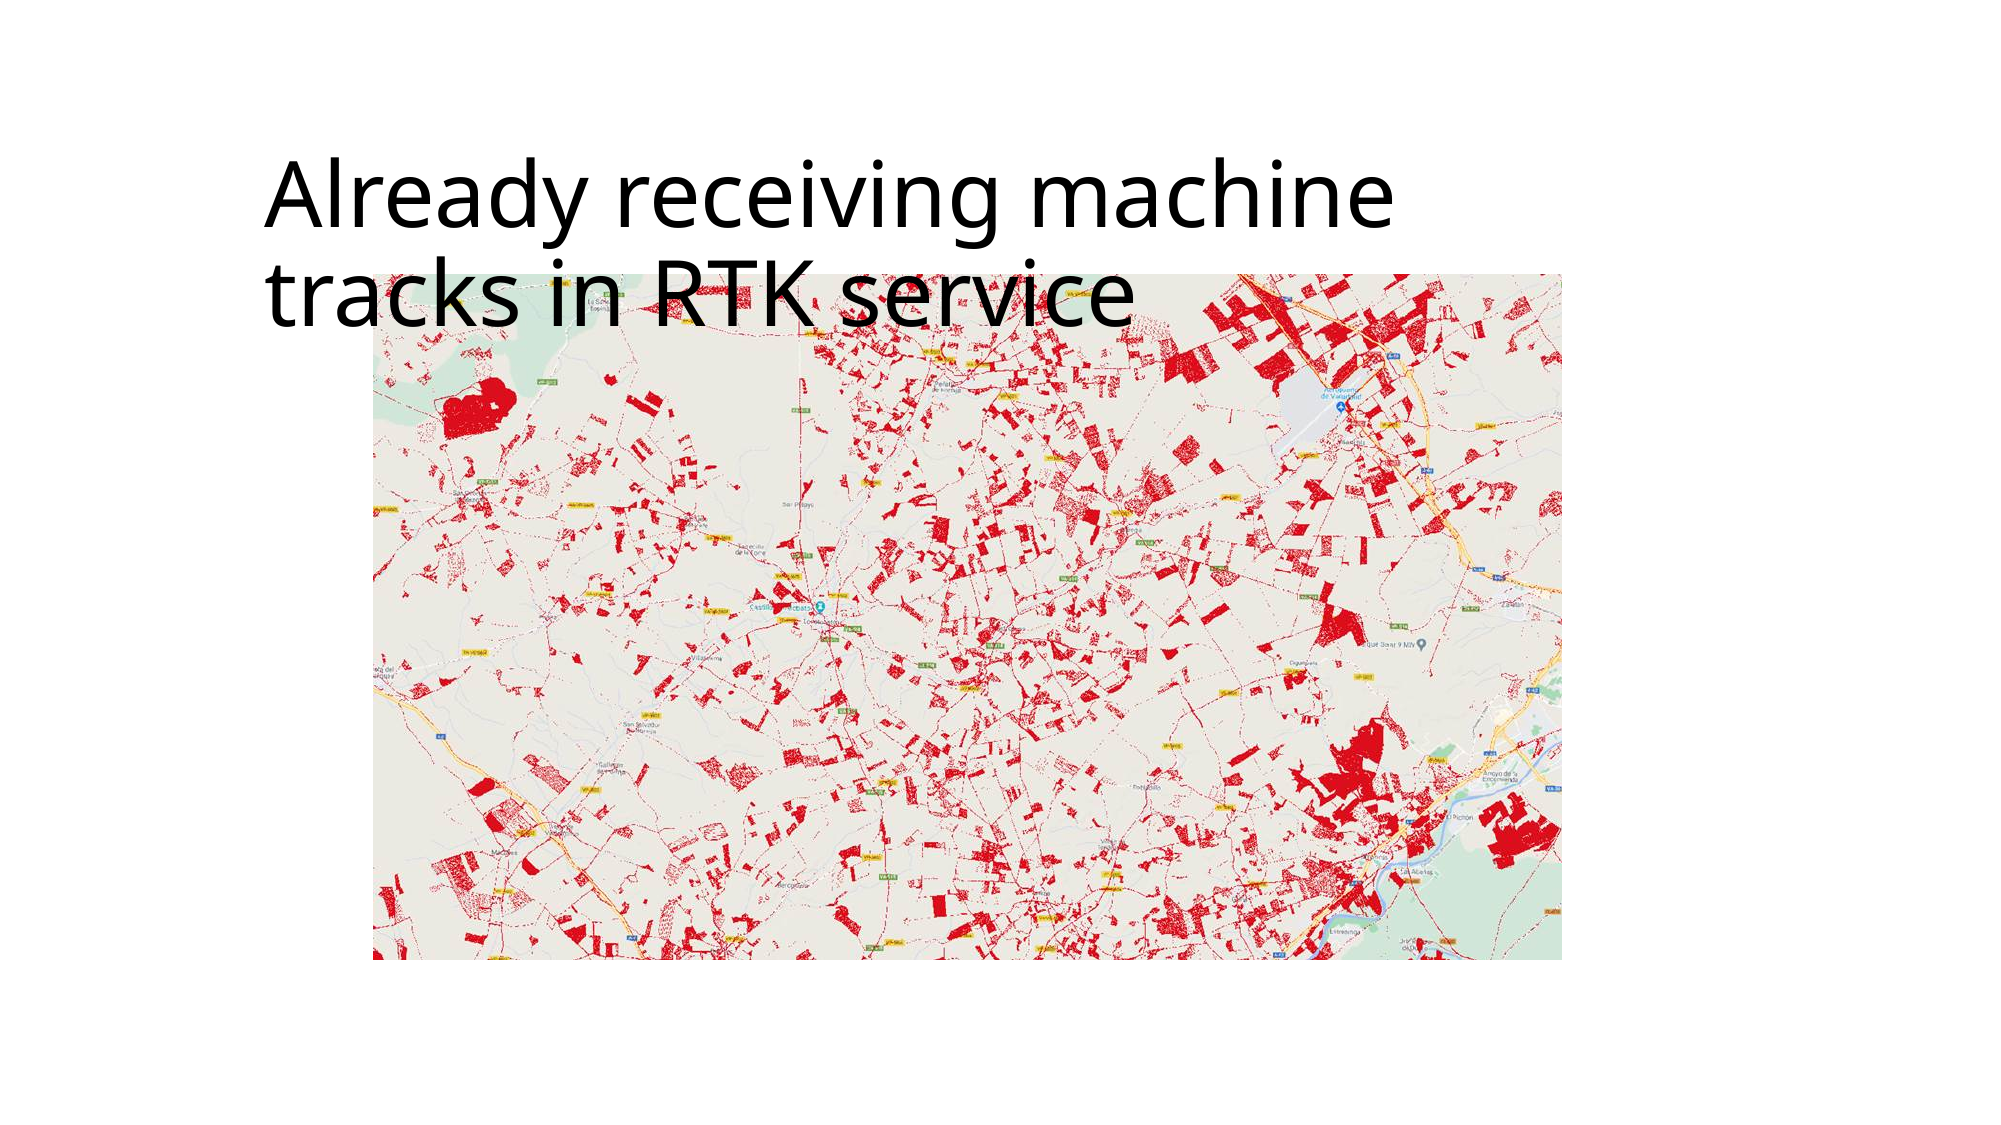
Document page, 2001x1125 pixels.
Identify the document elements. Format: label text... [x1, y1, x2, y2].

title Already receiving machine tracks in RTK service [249, 140, 1688, 355]
picture [372, 274, 1562, 960]
